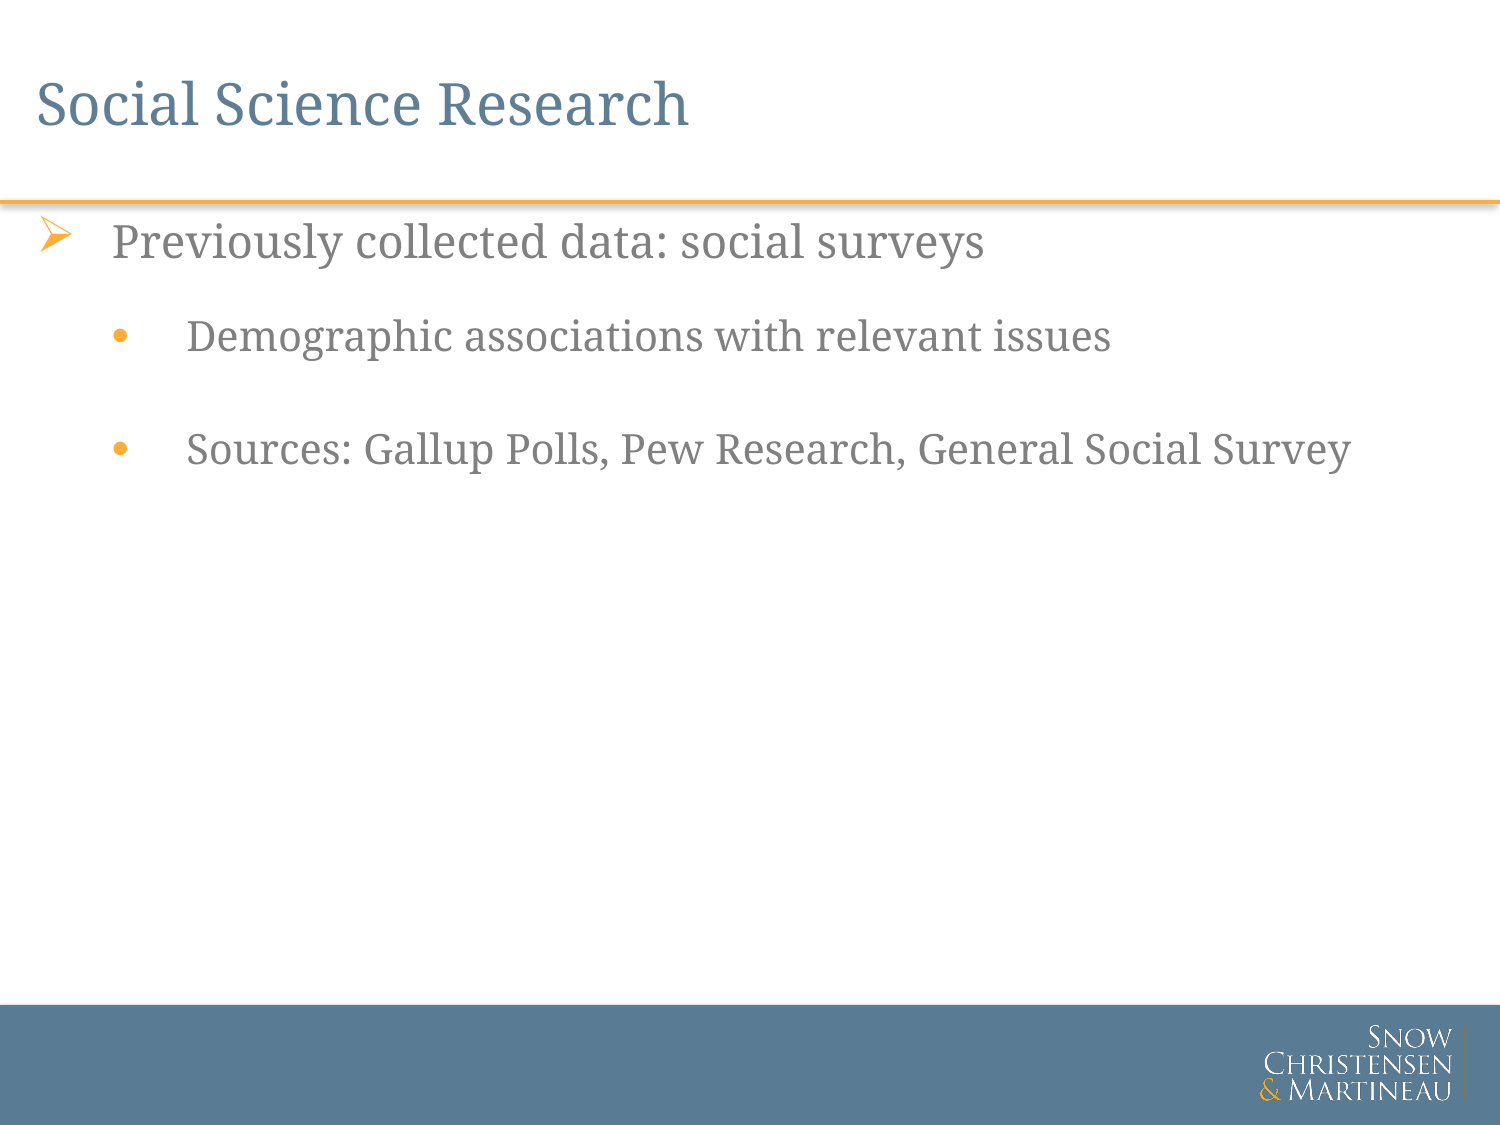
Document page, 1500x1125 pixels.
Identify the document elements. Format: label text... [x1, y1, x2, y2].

title Social Science Research [21, 23, 1481, 181]
list Previously collected data: social surveys Demographic associations with relevant issues Sources: Gallup Polls, Pew Research, General Social Survey [21, 222, 1481, 1005]
